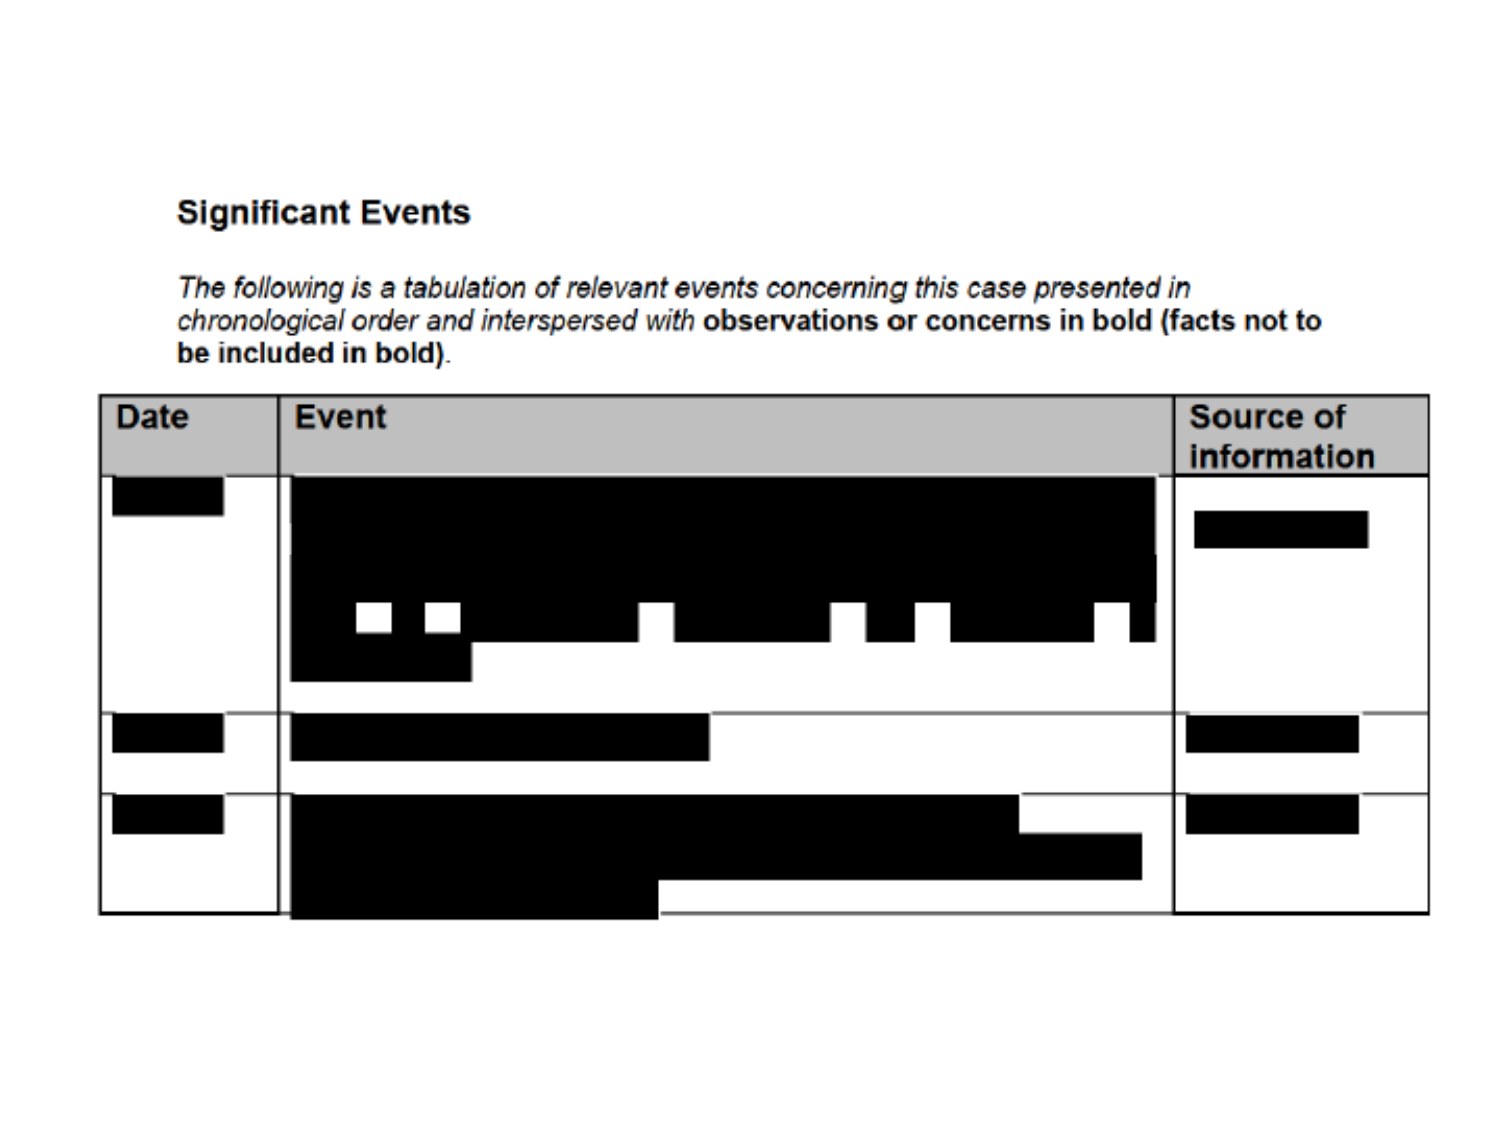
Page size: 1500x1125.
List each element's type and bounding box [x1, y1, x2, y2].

picture [19, 165, 1471, 937]
